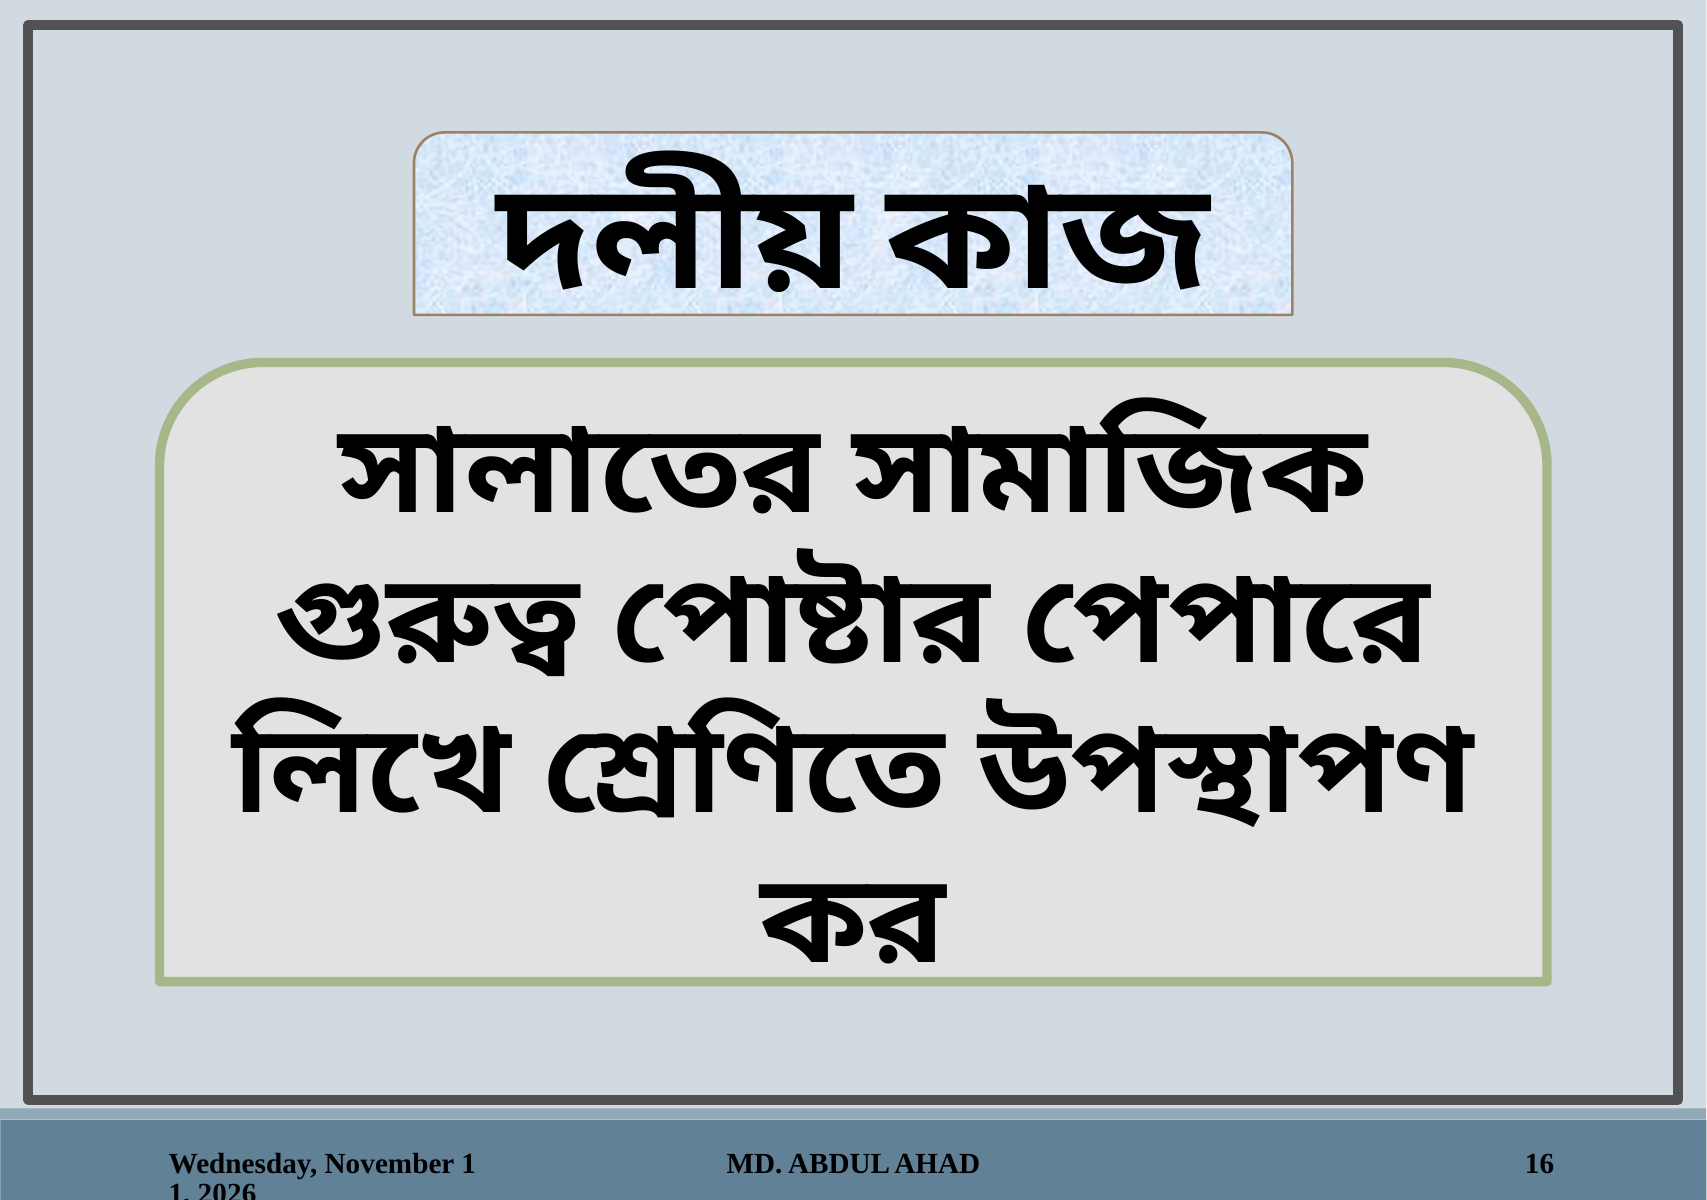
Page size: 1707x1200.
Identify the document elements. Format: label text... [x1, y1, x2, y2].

footer MD. ABDUL AHAD [515, 1130, 1191, 1195]
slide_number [153, 1130, 500, 1195]
slide_number 16 [1385, 1130, 1570, 1195]
text_box [27, 24, 1679, 1101]
